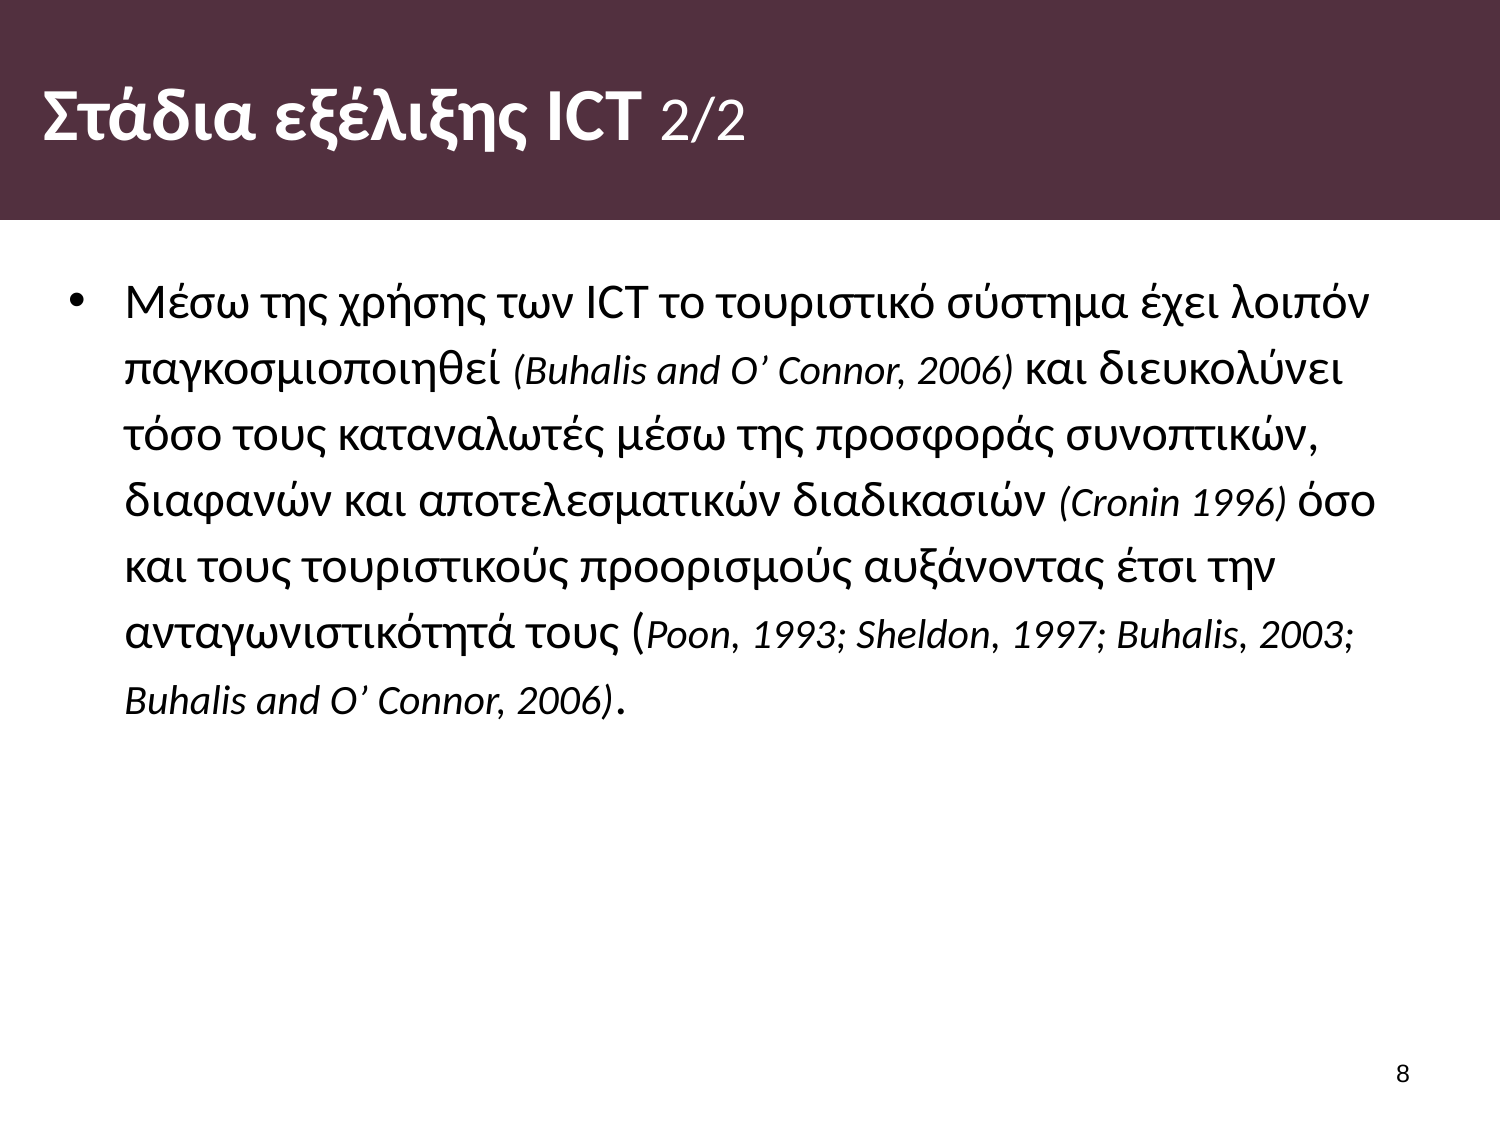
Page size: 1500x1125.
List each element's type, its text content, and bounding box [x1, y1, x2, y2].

list Μέσω της χρήσης των ICT το τουριστικό σύστημα έχει λοιπόν παγκοσμιοποιηθεί (Buhalis and O’ Connor, 2006) και διευκολύνει τόσο τους καταναλωτές μέσω της προσφοράς συνοπτικών, διαφανών και αποτελεσματικών διαδικασιών (Cronin 1996) όσο και τους τουριστικούς προορισμούς αυξάνοντας έτσι την ανταγωνιστικότητά τους (Poon, 1993; Sheldon, 1997; Buhalis, 2003; Buhalis and O’ Connor, 2006). [53, 255, 1447, 1071]
title Στάδια εξέλιξης ICT 2/2 [0, 0, 1500, 220]
slide_number 7 [1074, 1042, 1425, 1103]
